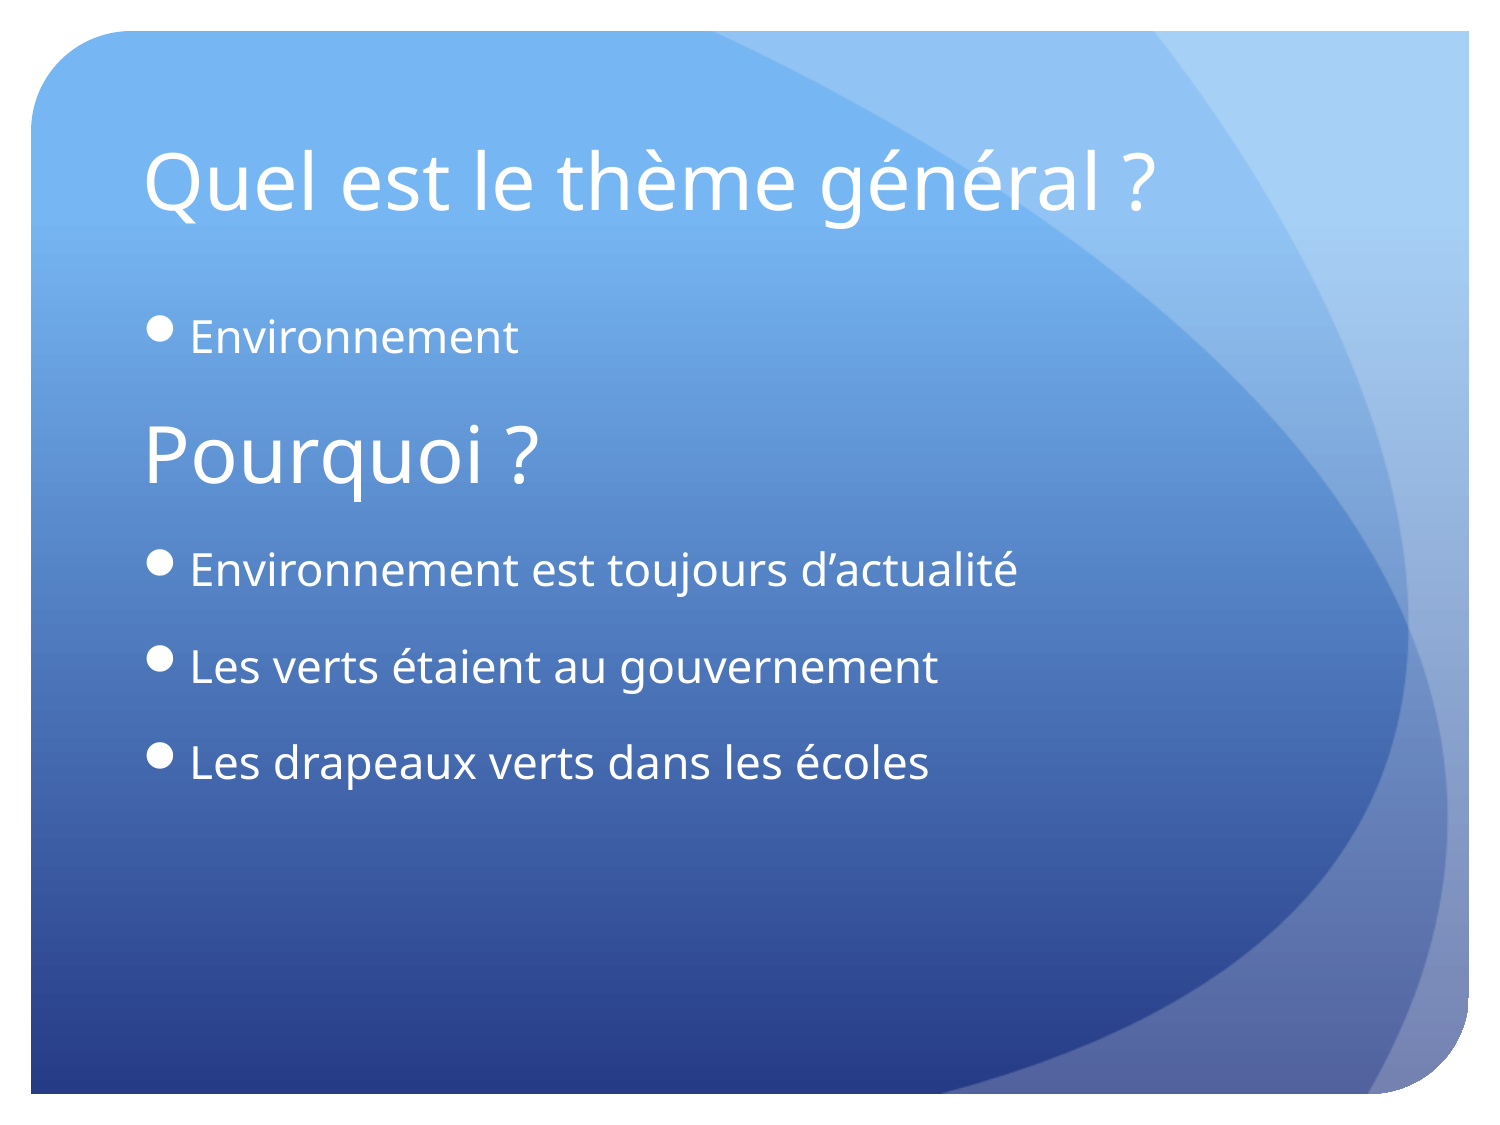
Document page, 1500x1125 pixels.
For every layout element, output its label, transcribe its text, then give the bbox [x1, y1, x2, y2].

title Quel est le thème général ? [127, 62, 1372, 234]
picture [24, 30, 1473, 1094]
list Environnement Pourquoi ? Environnement est toujours d’actualité Les verts étaient au gouvernement Les drapeaux verts dans les écoles [127, 299, 1372, 991]
